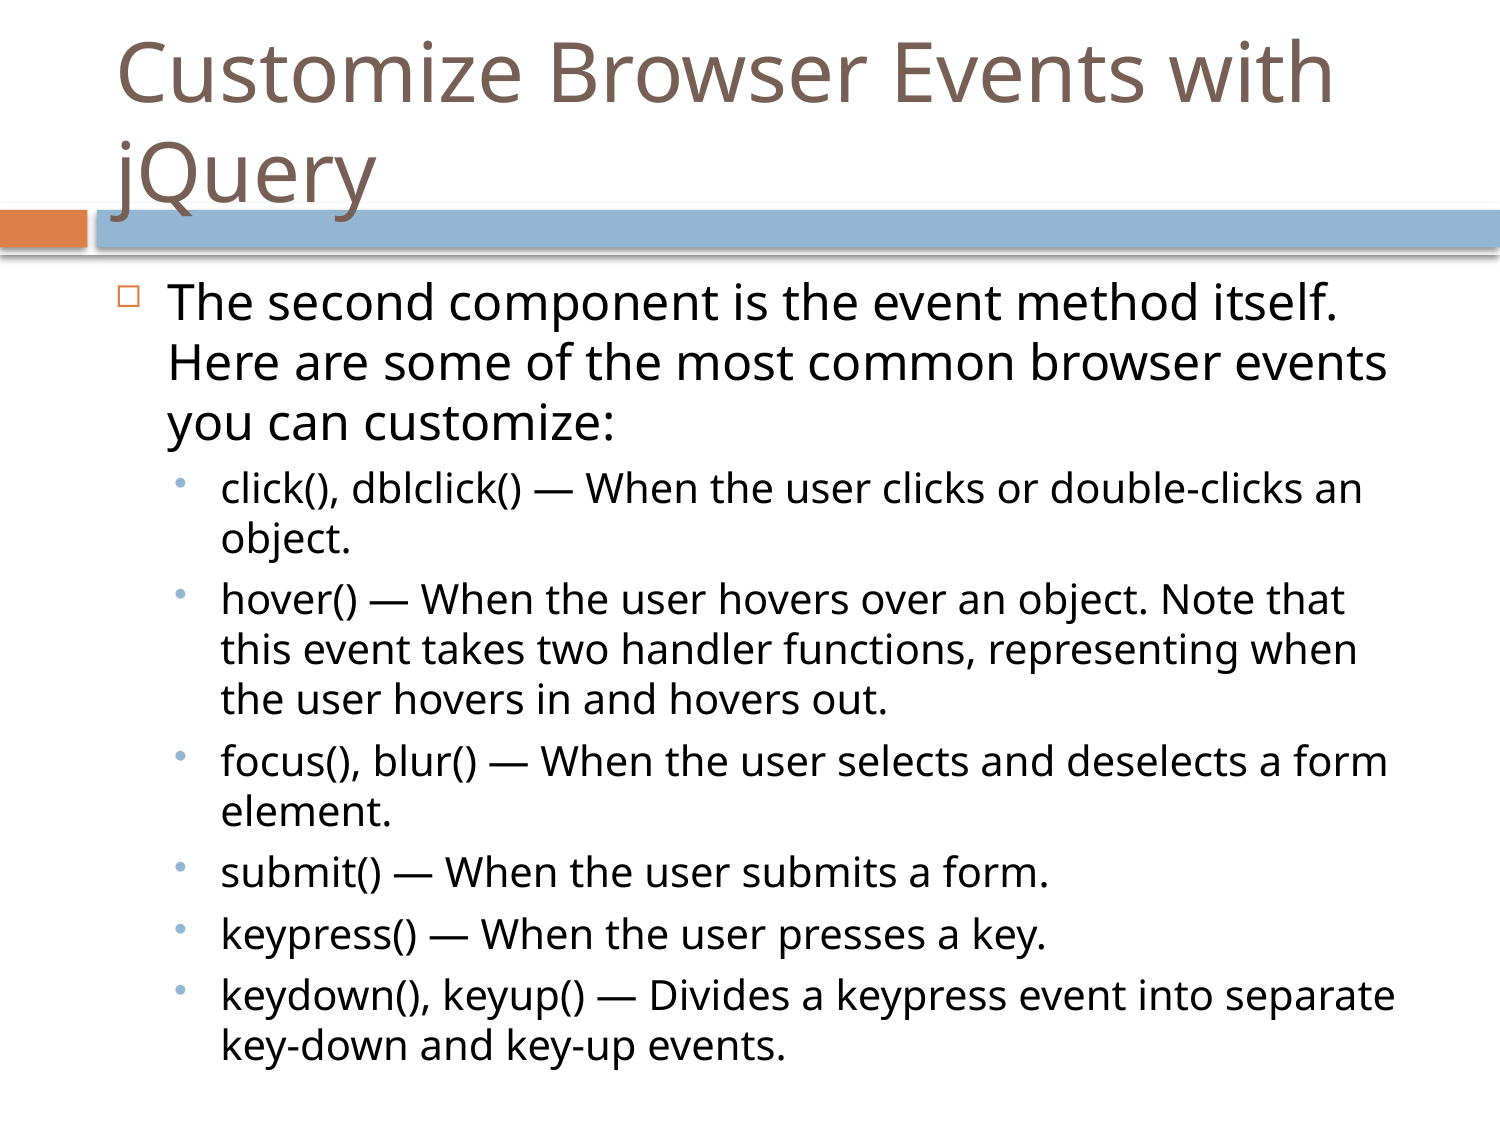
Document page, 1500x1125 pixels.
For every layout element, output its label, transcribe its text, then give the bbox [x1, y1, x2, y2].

list The second component is the event method itself. Here are some of the most common browser events you can customize: click(), dblclick() — When the user clicks or double-clicks an object. hover() — When the user hovers over an object. Note that this event takes two handler functions, representing when the user hovers in and hovers out. focus(), blur() — When the user selects and deselects a form element. submit() — When the user submits a form. keypress() — When the user presses a key. keydown(), keyup() — Divides a keypress event into separate key-down and key-up events. [100, 262, 1438, 1000]
title Customize Browser Events with jQuery [100, 37, 1438, 200]
